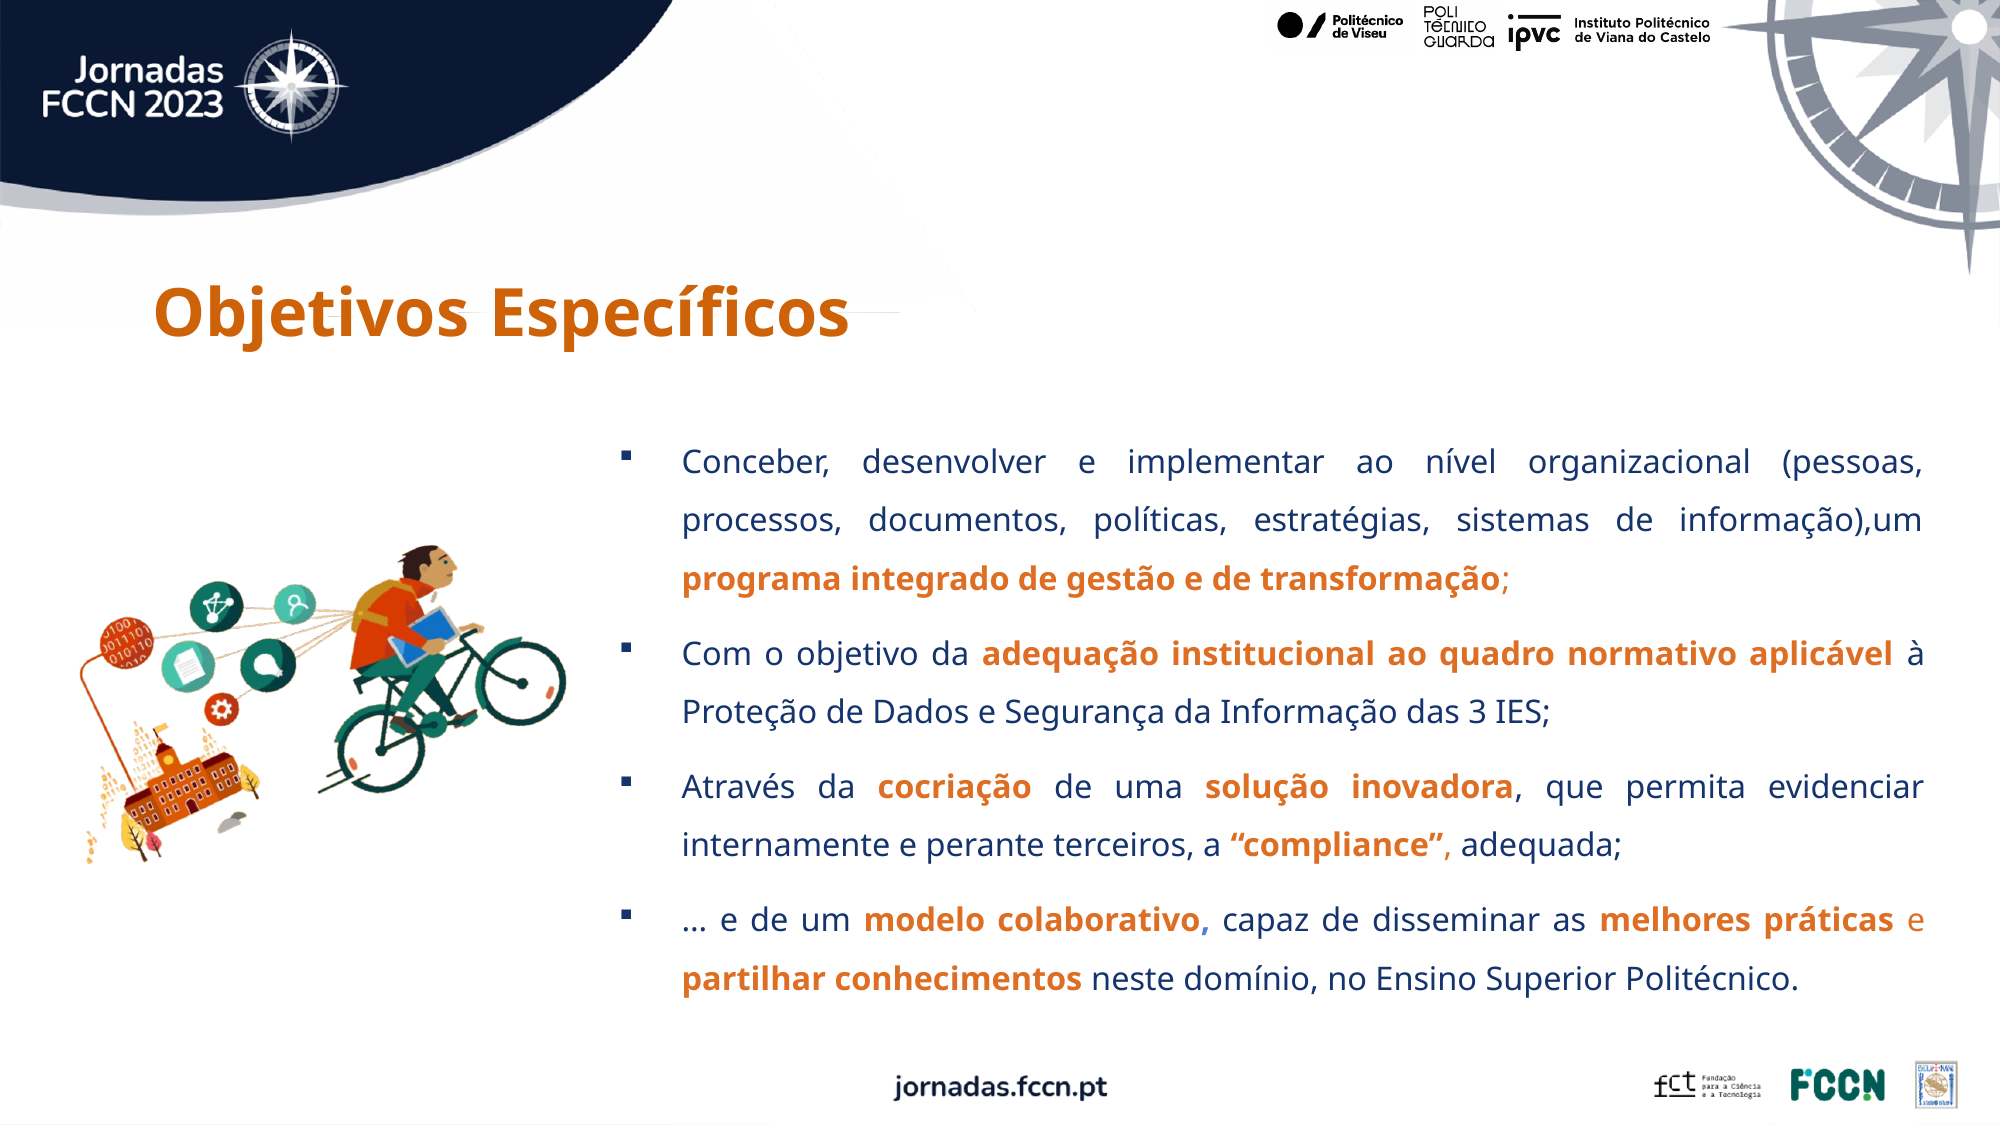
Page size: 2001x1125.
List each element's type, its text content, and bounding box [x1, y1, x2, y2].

list Conceber, desenvolver e implementar ao nível organizacional (pessoas, processos, documentos, políticas, estratégias, sistemas de informação),um programa integrado de gestão e de transformação; Com o objetivo da adequação institucional ao quadro normativo aplicável à Proteção de Dados e Segurança da Informação das 3 IES; Através da cocriação de uma solução inovadora, que permita evidenciar internamente e perante terceiros, a “compliance”, adequada; … e de um modelo colaborativo, capaz de disseminar as melhores práticas e partilhar conhecimentos neste domínio, no Ensino Superior Politécnico. [603, 413, 1941, 1014]
picture [0, 0, 2000, 1125]
title Objetivos Específicos [137, 226, 1850, 399]
